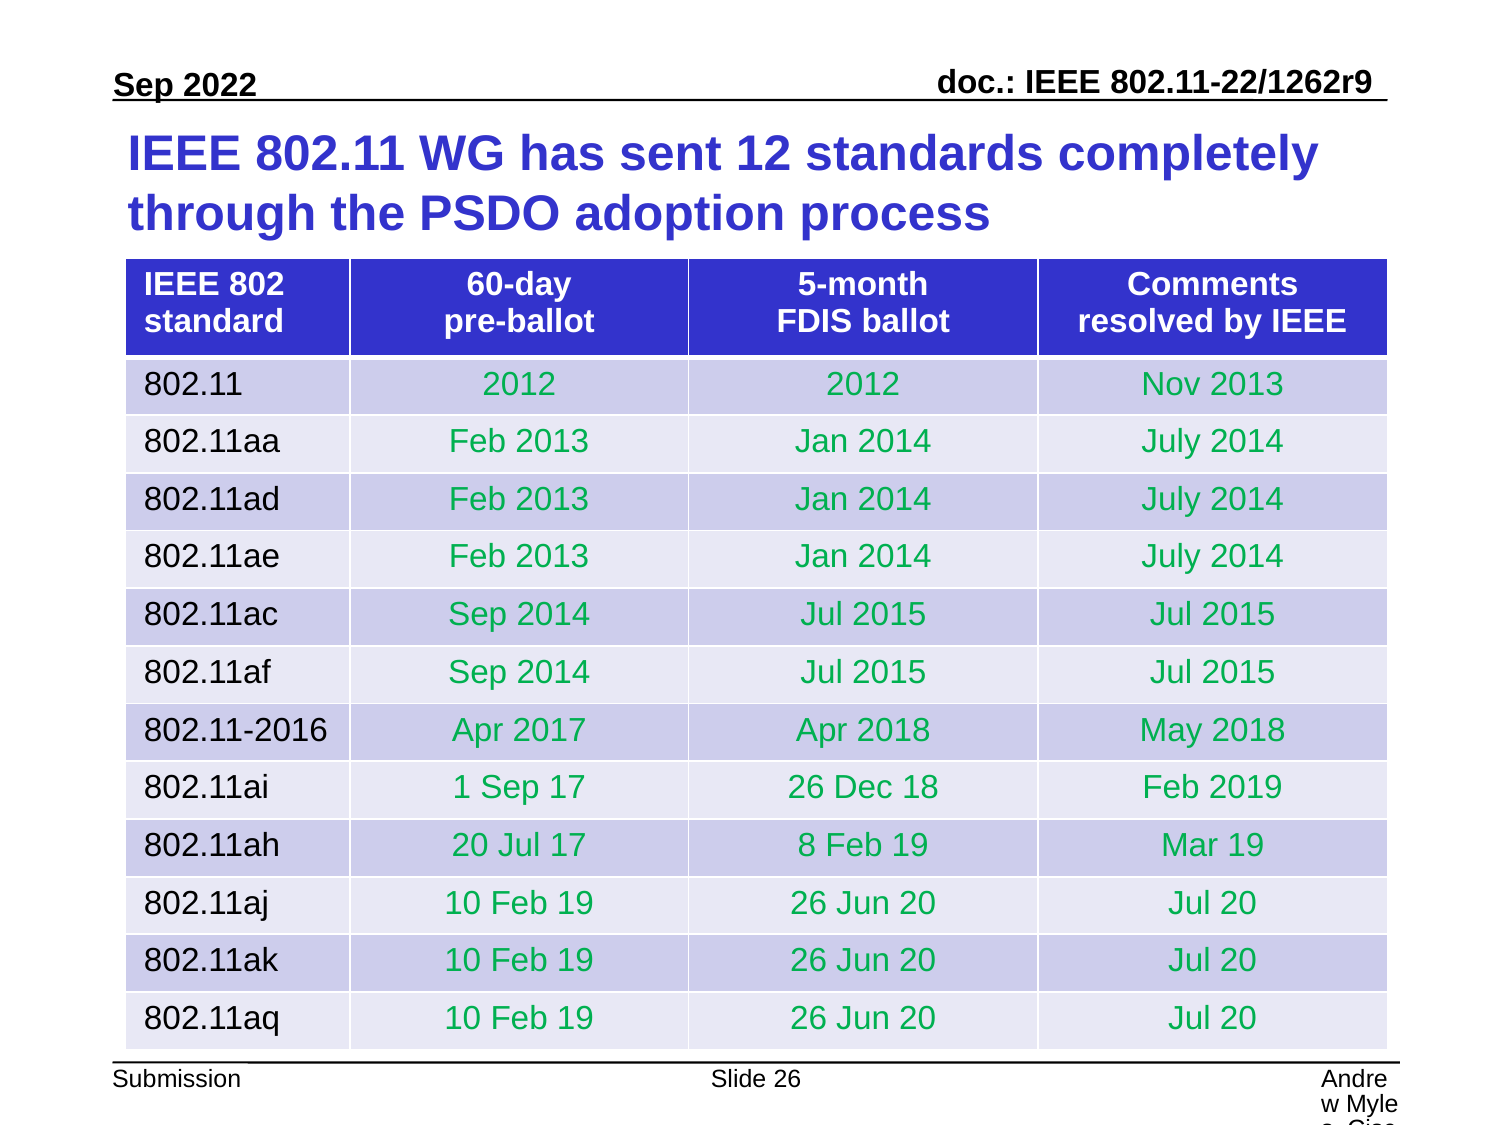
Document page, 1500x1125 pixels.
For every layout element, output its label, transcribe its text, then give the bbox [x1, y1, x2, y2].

title IEEE 802.11 WG has sent 12 standards completely through the PSDO adoption process [112, 112, 1388, 288]
table_cell Mar 19 [1039, 820, 1387, 876]
table_cell 26 Jun 20 [689, 878, 1037, 933]
table_cell July 2014 [1039, 416, 1387, 472]
table_cell Sep 2014 [351, 589, 688, 645]
footer Andrew Myles, Cisco [1320, 1061, 1402, 1093]
table_cell Feb 2019 [1039, 762, 1387, 818]
table_cell Jul 20 [1039, 935, 1387, 991]
table_header 60-day pre-ballot [351, 259, 688, 355]
table_cell Jul 2015 [689, 589, 1037, 645]
table_header IEEE 802 standard [126, 259, 349, 355]
table_cell Jul 20 [1039, 878, 1387, 933]
table_cell Feb 2013 [351, 531, 688, 587]
table_cell 2012 [351, 360, 688, 414]
table_cell Jan 2014 [689, 474, 1037, 530]
table_cell Jul 2015 [1039, 589, 1387, 645]
table_cell Nov 2013 [1039, 360, 1387, 414]
table_header 5-month FDIS ballot [689, 259, 1037, 355]
table_cell 1 Sep 17 [351, 762, 688, 818]
table_cell Apr 2018 [689, 704, 1037, 760]
table_cell 26 Jun 20 [689, 935, 1037, 991]
table_cell 802.11aq [126, 993, 349, 1049]
table_cell 10 Feb 19 [351, 993, 688, 1049]
table_cell 802.11ae [126, 531, 349, 587]
table_cell 802.11af [126, 647, 349, 703]
table_cell Feb 2013 [351, 474, 688, 530]
table_cell 802.11ak [126, 935, 349, 991]
table_cell Feb 2013 [351, 416, 688, 472]
table_cell Sep 2014 [351, 647, 688, 703]
table_cell 802.11ac [126, 589, 349, 645]
slide_number Slide 26 [709, 1061, 803, 1093]
table_cell July 2014 [1039, 531, 1387, 587]
table_cell July 2014 [1039, 474, 1387, 530]
table_cell 802.11-2016 [126, 704, 349, 760]
table_cell Jan 2014 [689, 416, 1037, 472]
table_cell 802.11aj [126, 878, 349, 933]
table_cell May 2018 [1039, 704, 1387, 760]
table_cell 2012 [689, 360, 1037, 414]
table_cell 802.11ai [126, 762, 349, 818]
table_cell 20 Jul 17 [351, 820, 688, 876]
table_cell Apr 2017 [351, 704, 688, 760]
table_cell 26 Dec 18 [689, 762, 1037, 818]
table_cell 8 Feb 19 [689, 820, 1037, 876]
table_header Comments resolved by IEEE [1039, 259, 1387, 355]
table_cell 26 Jun 20 [689, 993, 1037, 1049]
table_cell Jan 2014 [689, 531, 1037, 587]
table_cell Jul 2015 [689, 647, 1037, 703]
table_cell Jul 2015 [1039, 647, 1387, 703]
table_cell 10 Feb 19 [351, 878, 688, 933]
table_cell 802.11ah [126, 820, 349, 876]
table_cell 10 Feb 19 [351, 935, 688, 991]
table_cell 802.11aa [126, 416, 349, 472]
table_cell 802.11ad [126, 474, 349, 530]
table_cell 802.11 [126, 360, 349, 414]
table_cell Jul 20 [1039, 993, 1387, 1049]
